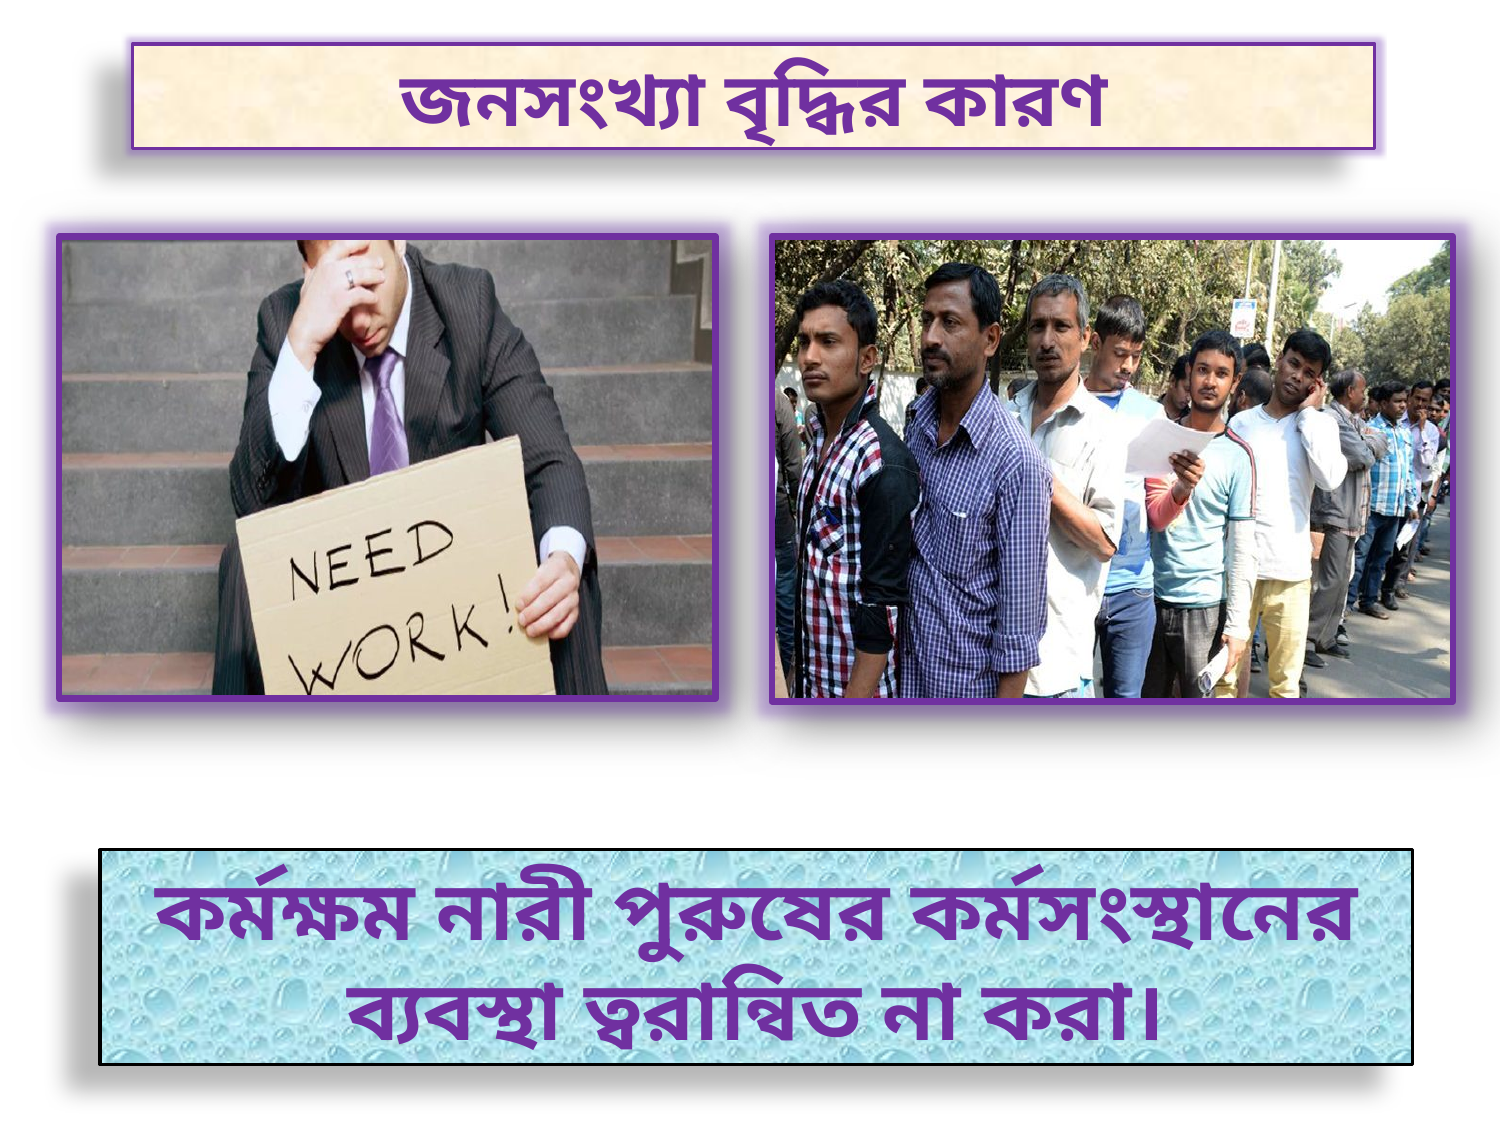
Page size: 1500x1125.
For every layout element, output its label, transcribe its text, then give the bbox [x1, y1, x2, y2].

picture [62, 239, 713, 696]
text_box জনসংখ্যা বৃদ্ধির কারণ [132, 43, 1375, 149]
text_box কর্মক্ষম নারী পুরুষের কর্মসংস্থানের ব্যবস্থা ত্বরান্বিত না করা। [99, 849, 1413, 1065]
picture [774, 239, 1451, 699]
